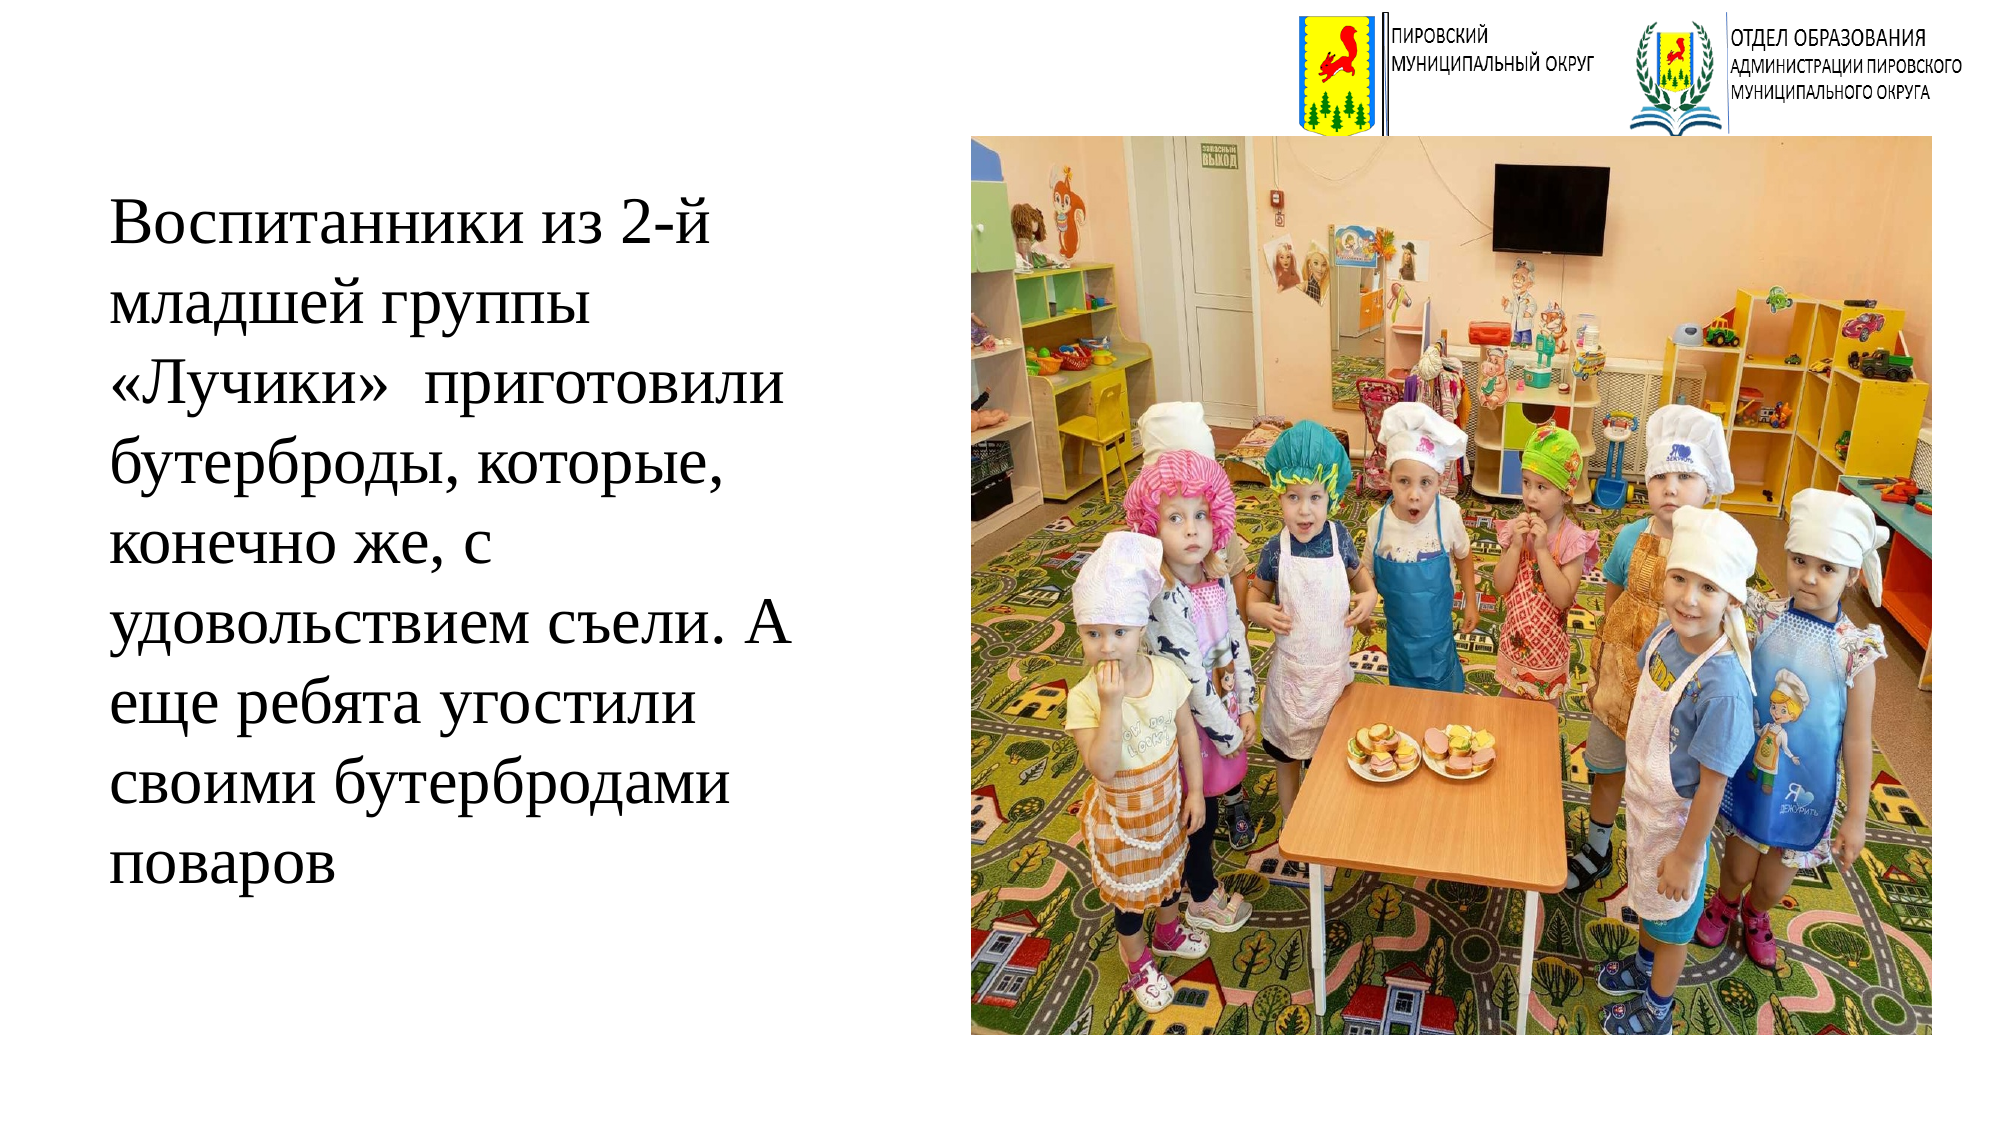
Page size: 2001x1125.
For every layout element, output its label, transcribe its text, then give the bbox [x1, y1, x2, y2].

text_box Воспитанники из 2-й младшей группы «Лучики» приготовили бутерброды, которые, конечно же, с удовольствием съели. А еще ребята угостили своими бутербродами поваров [94, 89, 845, 904]
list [971, 136, 1932, 1035]
picture [1297, 0, 2000, 171]
